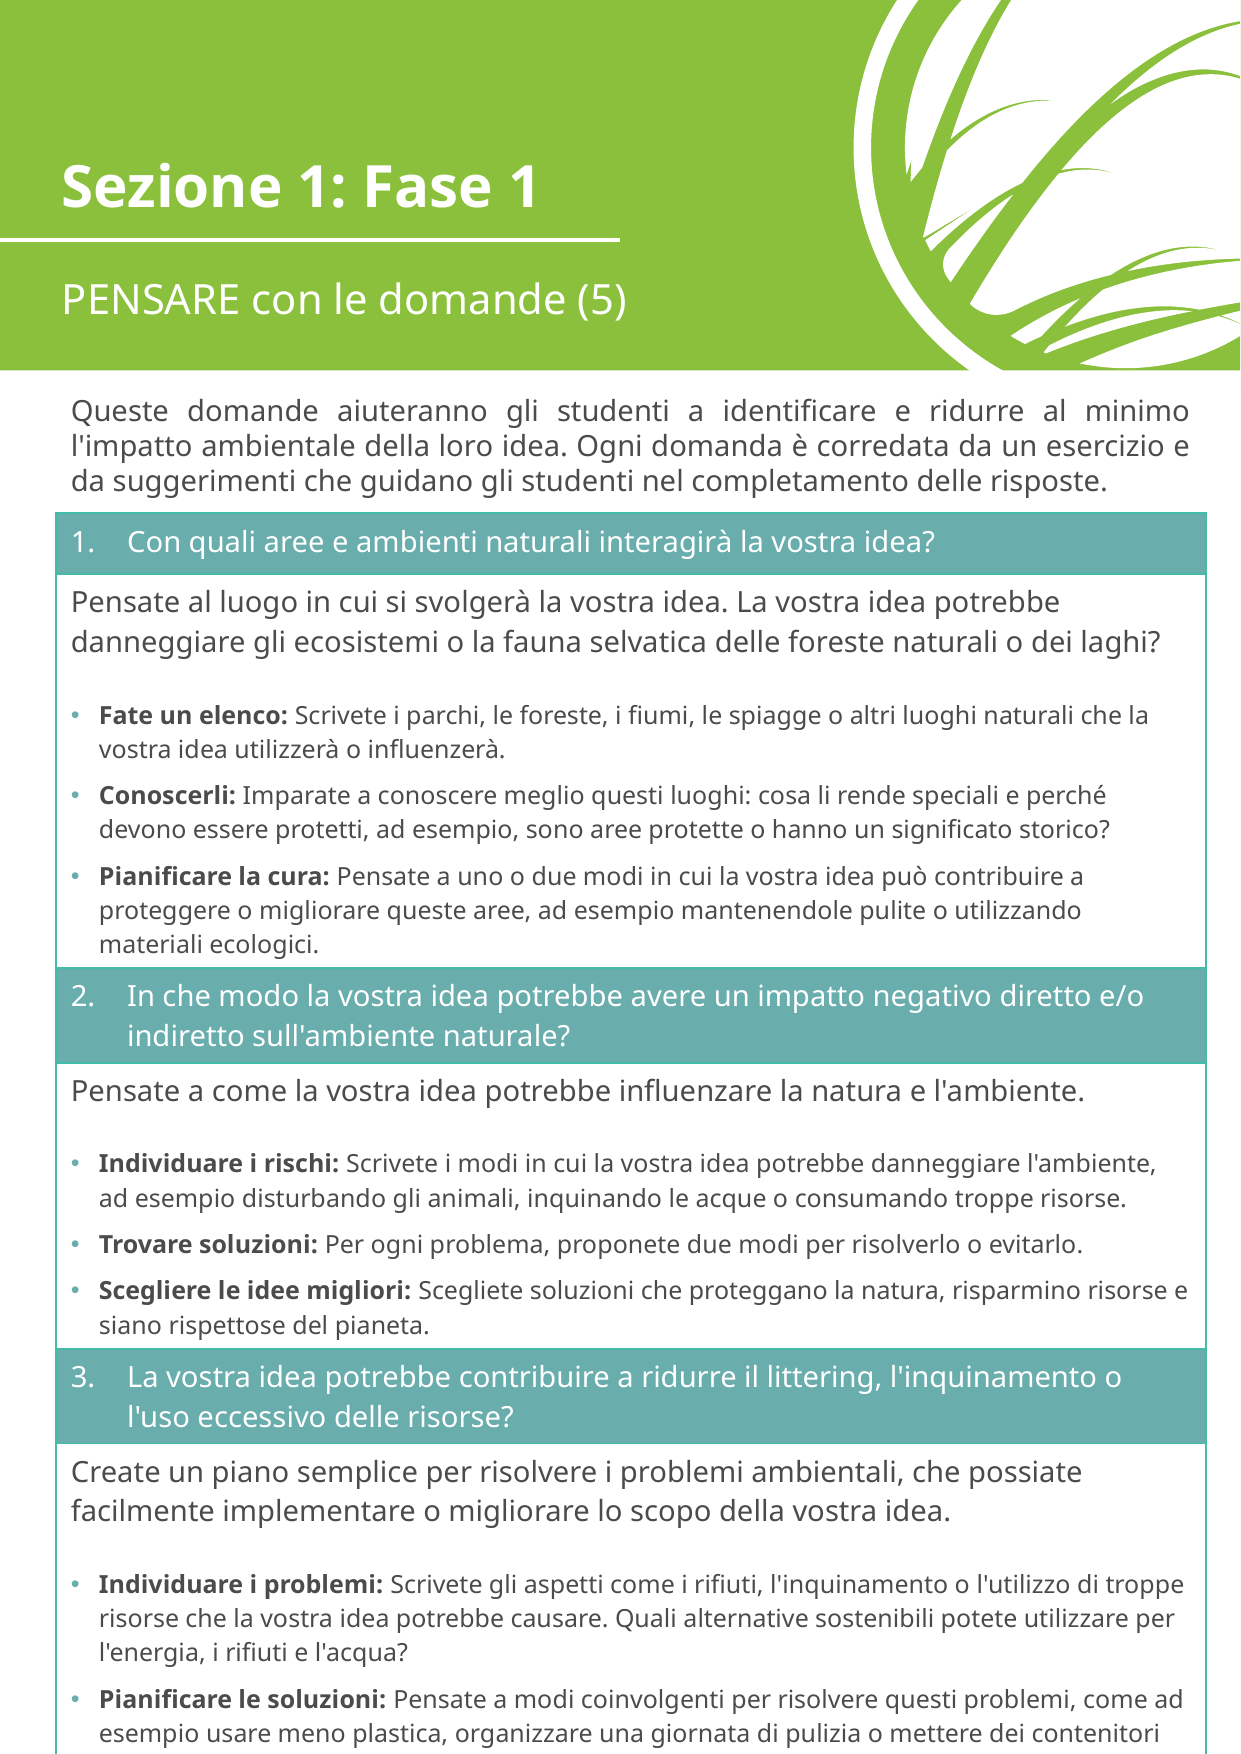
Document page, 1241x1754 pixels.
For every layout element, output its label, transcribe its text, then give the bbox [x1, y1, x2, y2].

text_box Sezione 1: Fase 1 [46, 141, 1024, 251]
text_box PENSARE con le domande (5) [46, 265, 1109, 394]
table_cell In che modo la vostra idea potrebbe avere un impatto negativo diretto e/o indiretto sull'ambiente naturale? [57, 969, 1205, 1062]
table_header Con quali aree e ambienti naturali interagirà la vostra idea? [57, 514, 1205, 573]
table_cell Pensate al luogo in cui si svolgerà la vostra idea. La vostra idea potrebbe danneggiare gli ecosistemi o la fauna selvatica delle foreste naturali o dei laghi? Fate un elenco: Scrivete i parchi, le foreste, i fiumi, le spiagge o altri luoghi naturali che la vostra idea utilizzerà o influenzerà. Conoscerli: Imparate a conoscere meglio questi luoghi: cosa li rende speciali e perché devono essere protetti, ad esempio, sono aree protette o hanno un significato storico? Pianificare la cura: Pensate a uno o due modi in cui la vostra idea può contribuire a proteggere o migliorare queste aree, ad esempio mantenendole pulite o utilizzando materiali ecologici. [57, 575, 1205, 967]
table_cell La vostra idea potrebbe contribuire a ridurre il littering, l'inquinamento o l'uso eccessivo delle risorse? [57, 1350, 1205, 1443]
list Queste domande aiuteranno gli studenti a identificare e ridurre al minimo l'impatto ambientale della loro idea. Ogni domanda è corredata da un esercizio e da suggerimenti che guidano gli studenti nel completamento delle risposte. [55, 384, 1206, 512]
table_cell Create un piano semplice per risolvere i problemi ambientali, che possiate facilmente implementare o migliorare lo scopo della vostra idea. Individuare i problemi: Scrivete gli aspetti come i rifiuti, l'inquinamento o l'utilizzo di troppe risorse che la vostra idea potrebbe causare. Quali alternative sostenibili potete utilizzare per l'energia, i rifiuti e l'acqua? Pianificare le soluzioni: Pensate a modi coinvolgenti per risolvere questi problemi, come ad esempio usare meno plastica, organizzare una giornata di pulizia o mettere dei contenitori per il riciclaggio. Ispirare gli altri: Aggiungete idee per coinvolgere gli amici, i volontari, i clienti e la comunità, ad esempio condividendo consigli su come essere eco-compatibili o lanciando sfide per ridurre i rifiuti. [57, 1444, 1205, 1754]
table_cell Pensate a come la vostra idea potrebbe influenzare la natura e l'ambiente. Individuare i rischi: Scrivete i modi in cui la vostra idea potrebbe danneggiare l'ambiente, ad esempio disturbando gli animali, inquinando le acque o consumando troppe risorse. Trovare soluzioni: Per ogni problema, proponete due modi per risolverlo o evitarlo. Scegliere le idee migliori: Scegliete soluzioni che proteggano la natura, risparmino risorse e siano rispettose del pianeta. [57, 1064, 1205, 1348]
